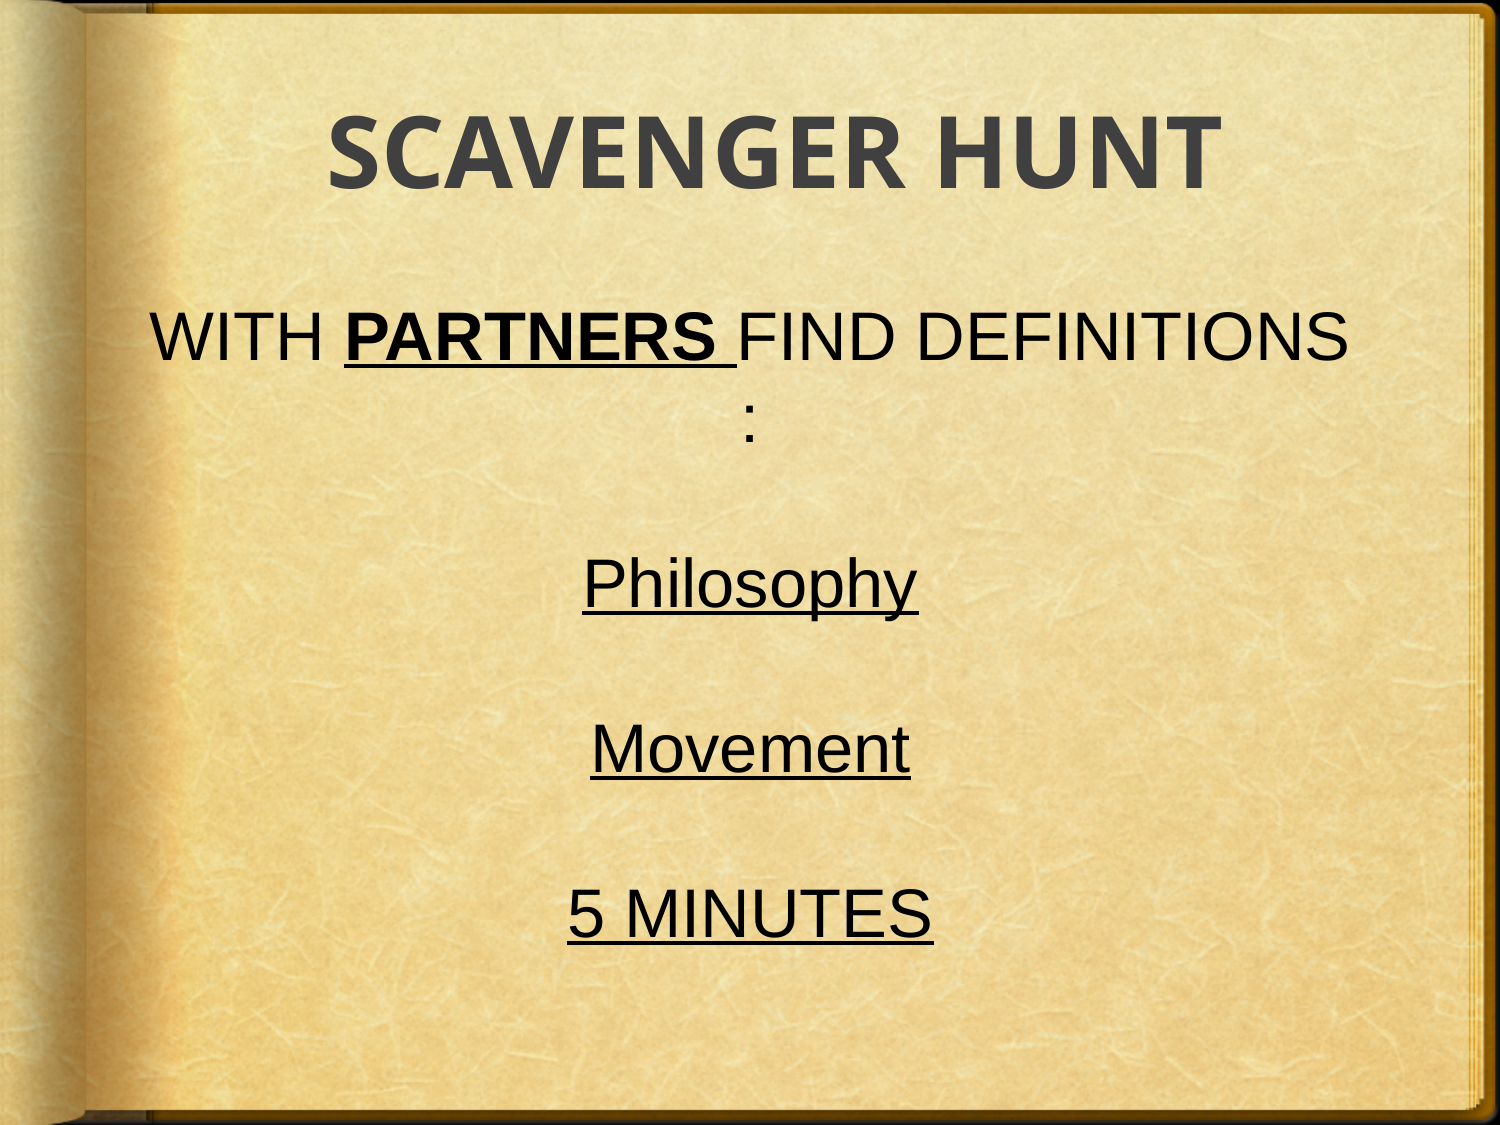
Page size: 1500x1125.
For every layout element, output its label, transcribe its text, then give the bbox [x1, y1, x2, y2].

picture [0, 0, 1500, 1125]
title SCAVENGER HUNT [178, 45, 1372, 265]
text_box WITH PARTNERS FIND DEFINITIONS : Philosophy Movement 5 MINUTES [129, 284, 1372, 959]
